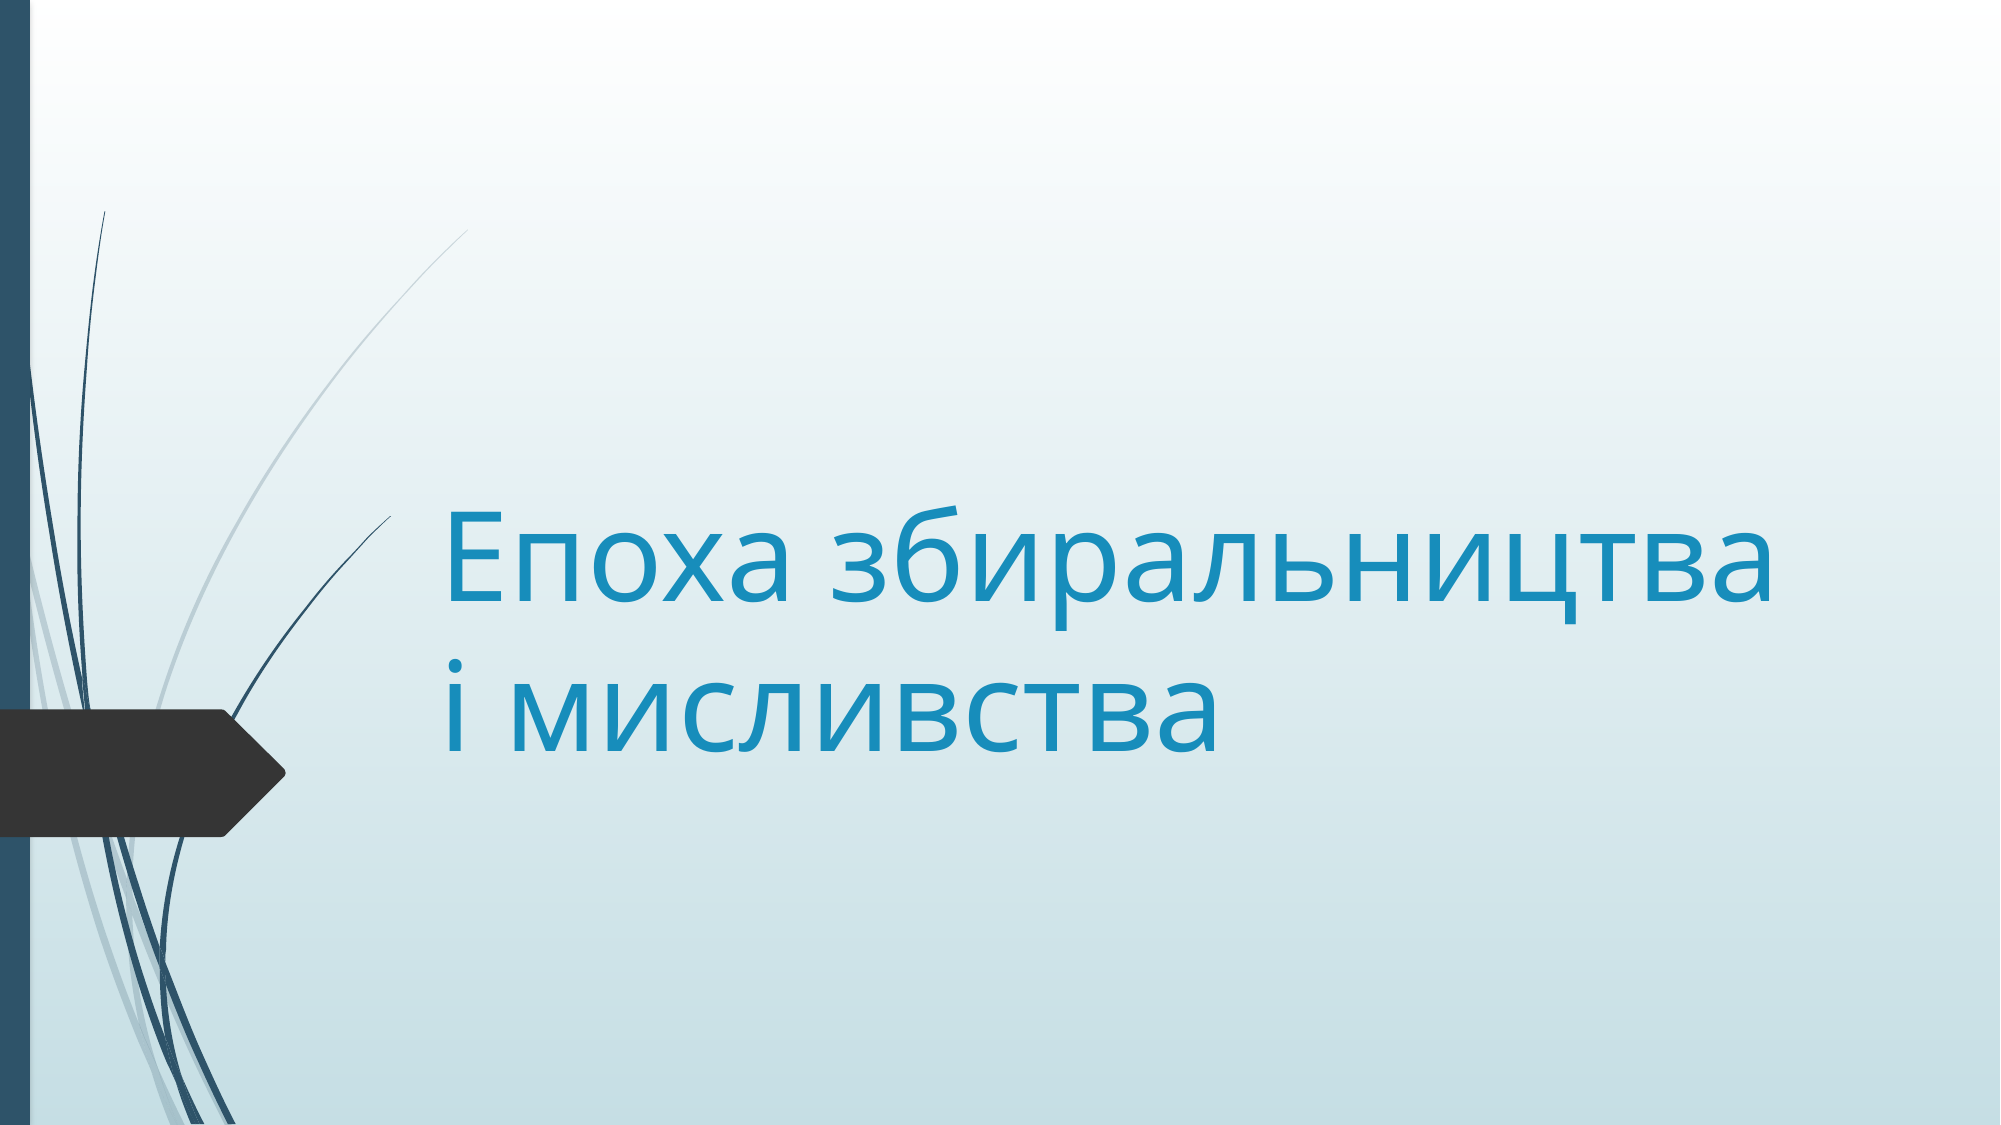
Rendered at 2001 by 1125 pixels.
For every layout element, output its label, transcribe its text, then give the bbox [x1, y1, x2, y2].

title Епоха збиральництва і мисливства [424, 412, 1888, 784]
